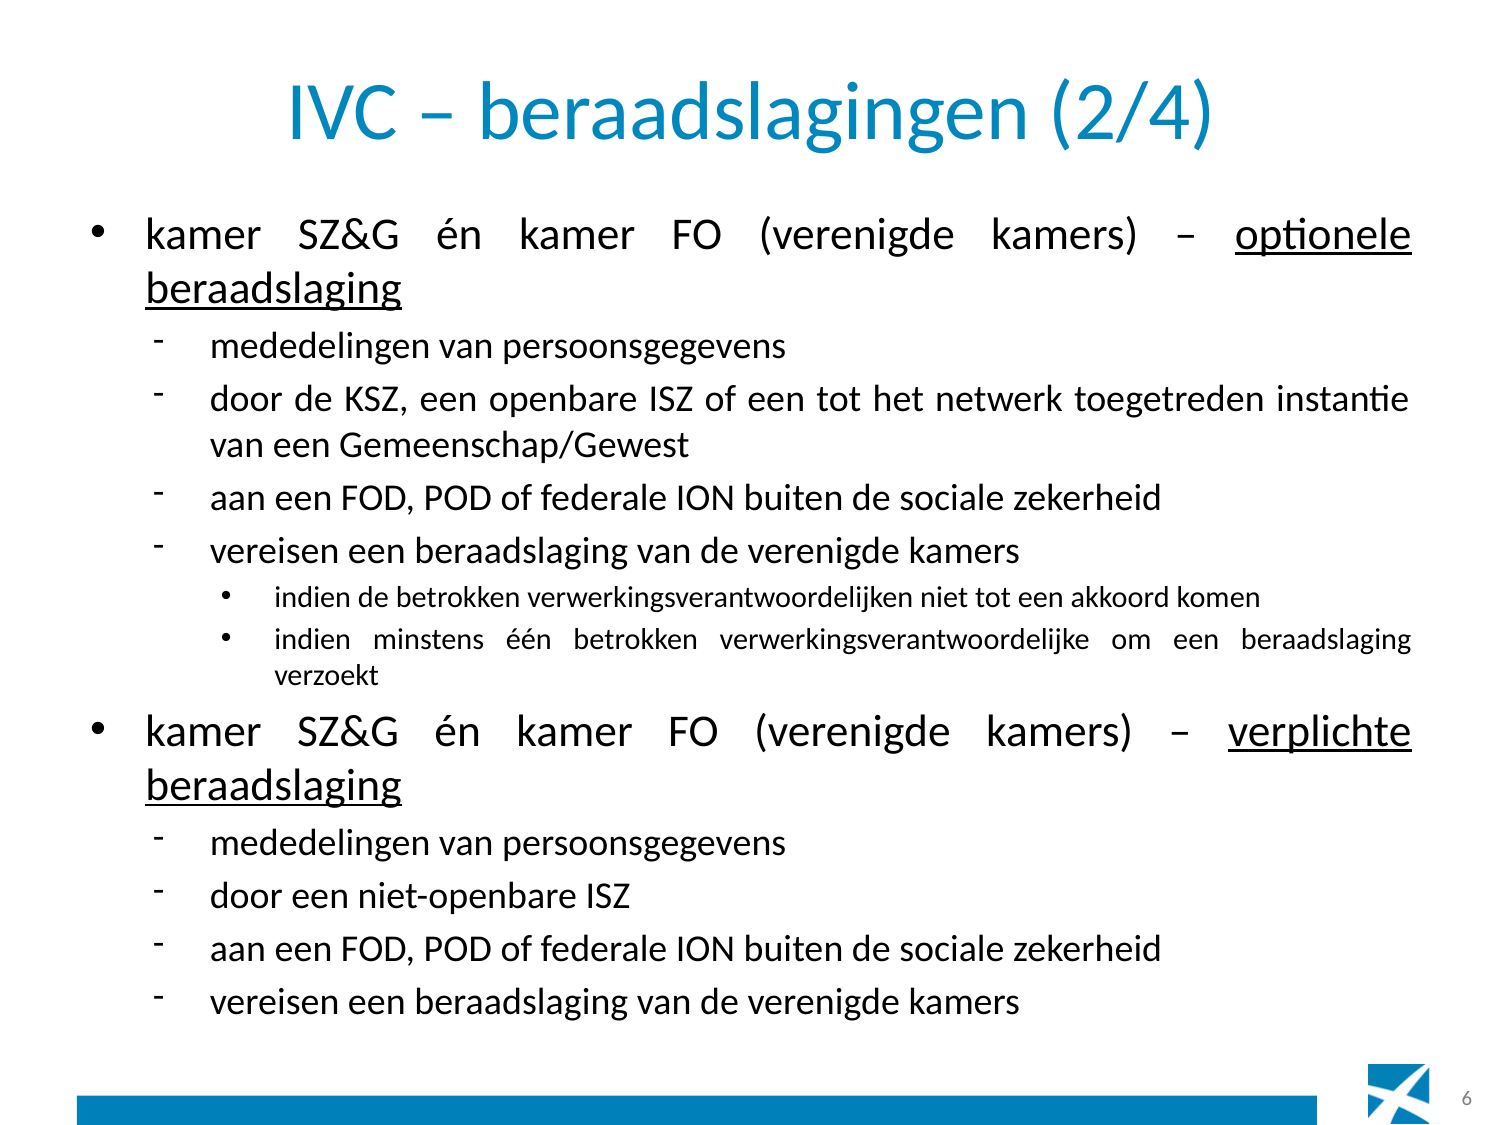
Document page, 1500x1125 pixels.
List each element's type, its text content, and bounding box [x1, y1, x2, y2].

picture [1419, 1064, 1430, 1070]
title IVC – beraadslagingen (2/4) [76, 30, 1427, 183]
list kamer SZ&G én kamer FO (verenigde kamers) – optionele beraadslaging mededelingen van persoonsgegevens door de KSZ, een openbare ISZ of een tot het netwerk toegetreden instantie van een Gemeenschap/Gewest aan een FOD, POD of federale ION buiten de sociale zekerheid vereisen een beraadslaging van de verenigde kamers indien de betrokken verwerkingsverantwoordelijken niet tot een akkoord komen indien minstens één betrokken verwerkingsverantwoordelijke om een beraadslaging verzoekt kamer SZ&G én kamer FO (verenigde kamers) – verplichte beraadslaging mededelingen van persoonsgegevens door een niet-openbare ISZ aan een FOD, POD of federale ION buiten de sociale zekerheid vereisen een beraadslaging van de verenigde kamers [75, 196, 1427, 1035]
slide_number 6 [1366, 1070, 1488, 1125]
